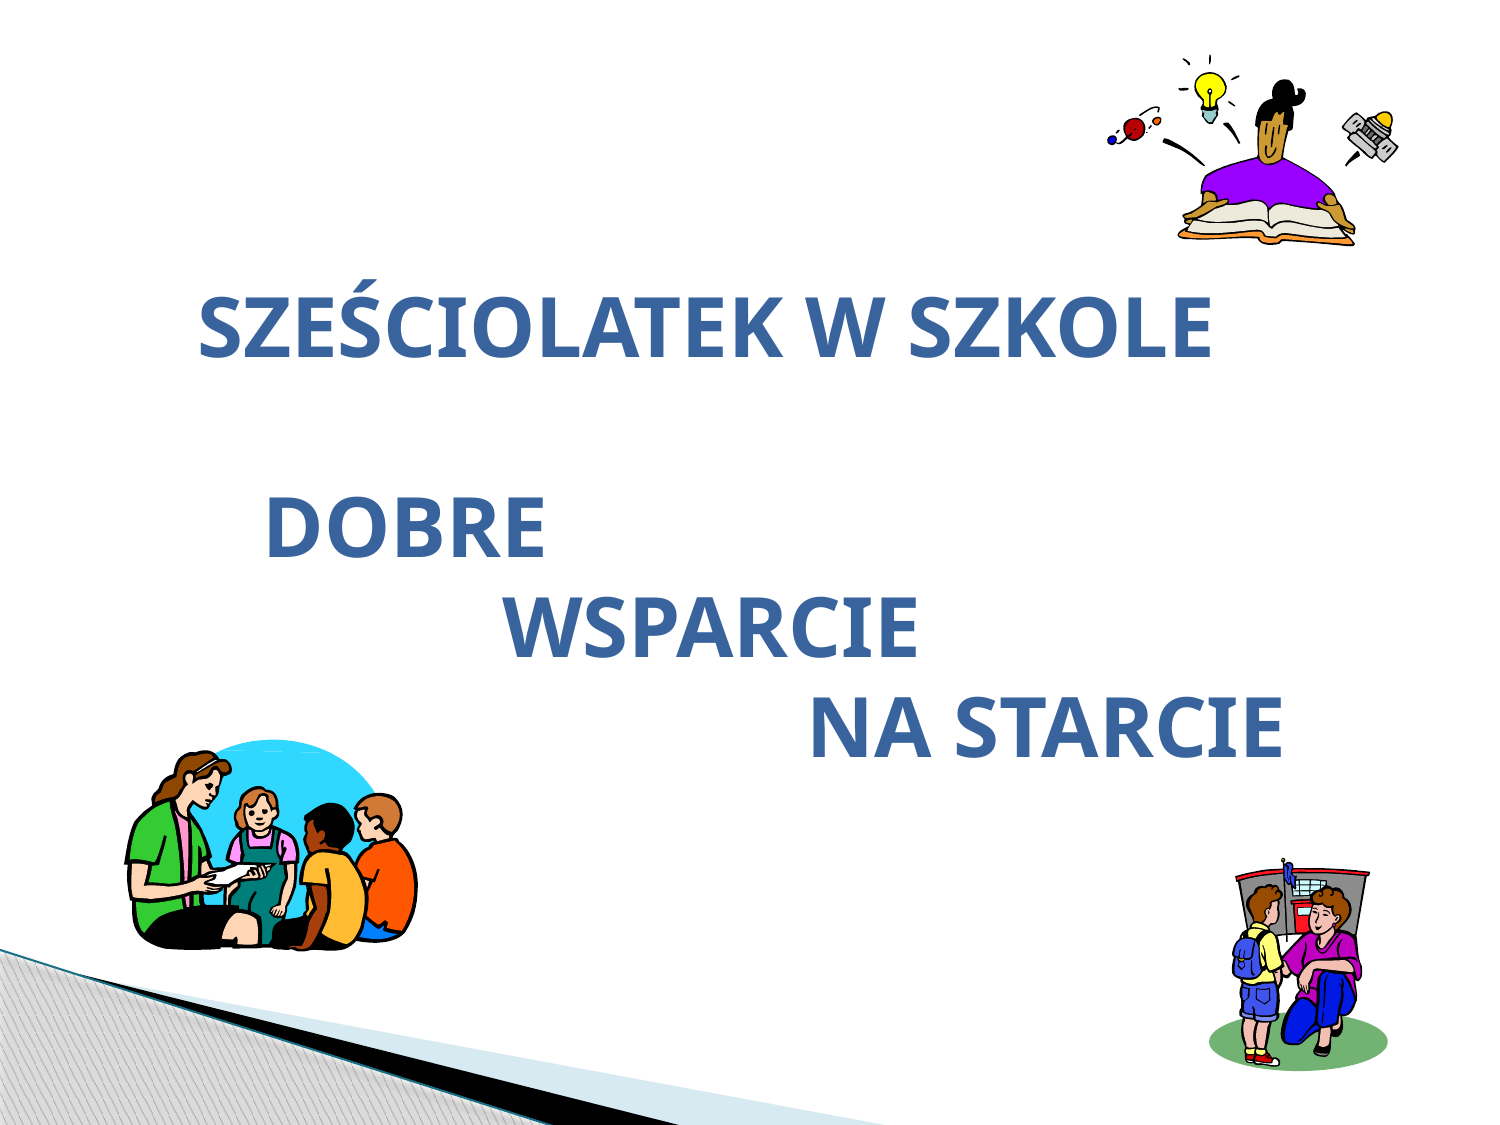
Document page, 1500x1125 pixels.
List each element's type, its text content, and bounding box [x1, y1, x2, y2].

picture [1208, 857, 1388, 1072]
picture [1104, 54, 1399, 247]
text_box SZEŚCIOLATEK W SZKOLE DOBRE WSPARCIE NA STARCIE [182, 267, 1353, 782]
picture [123, 739, 419, 954]
